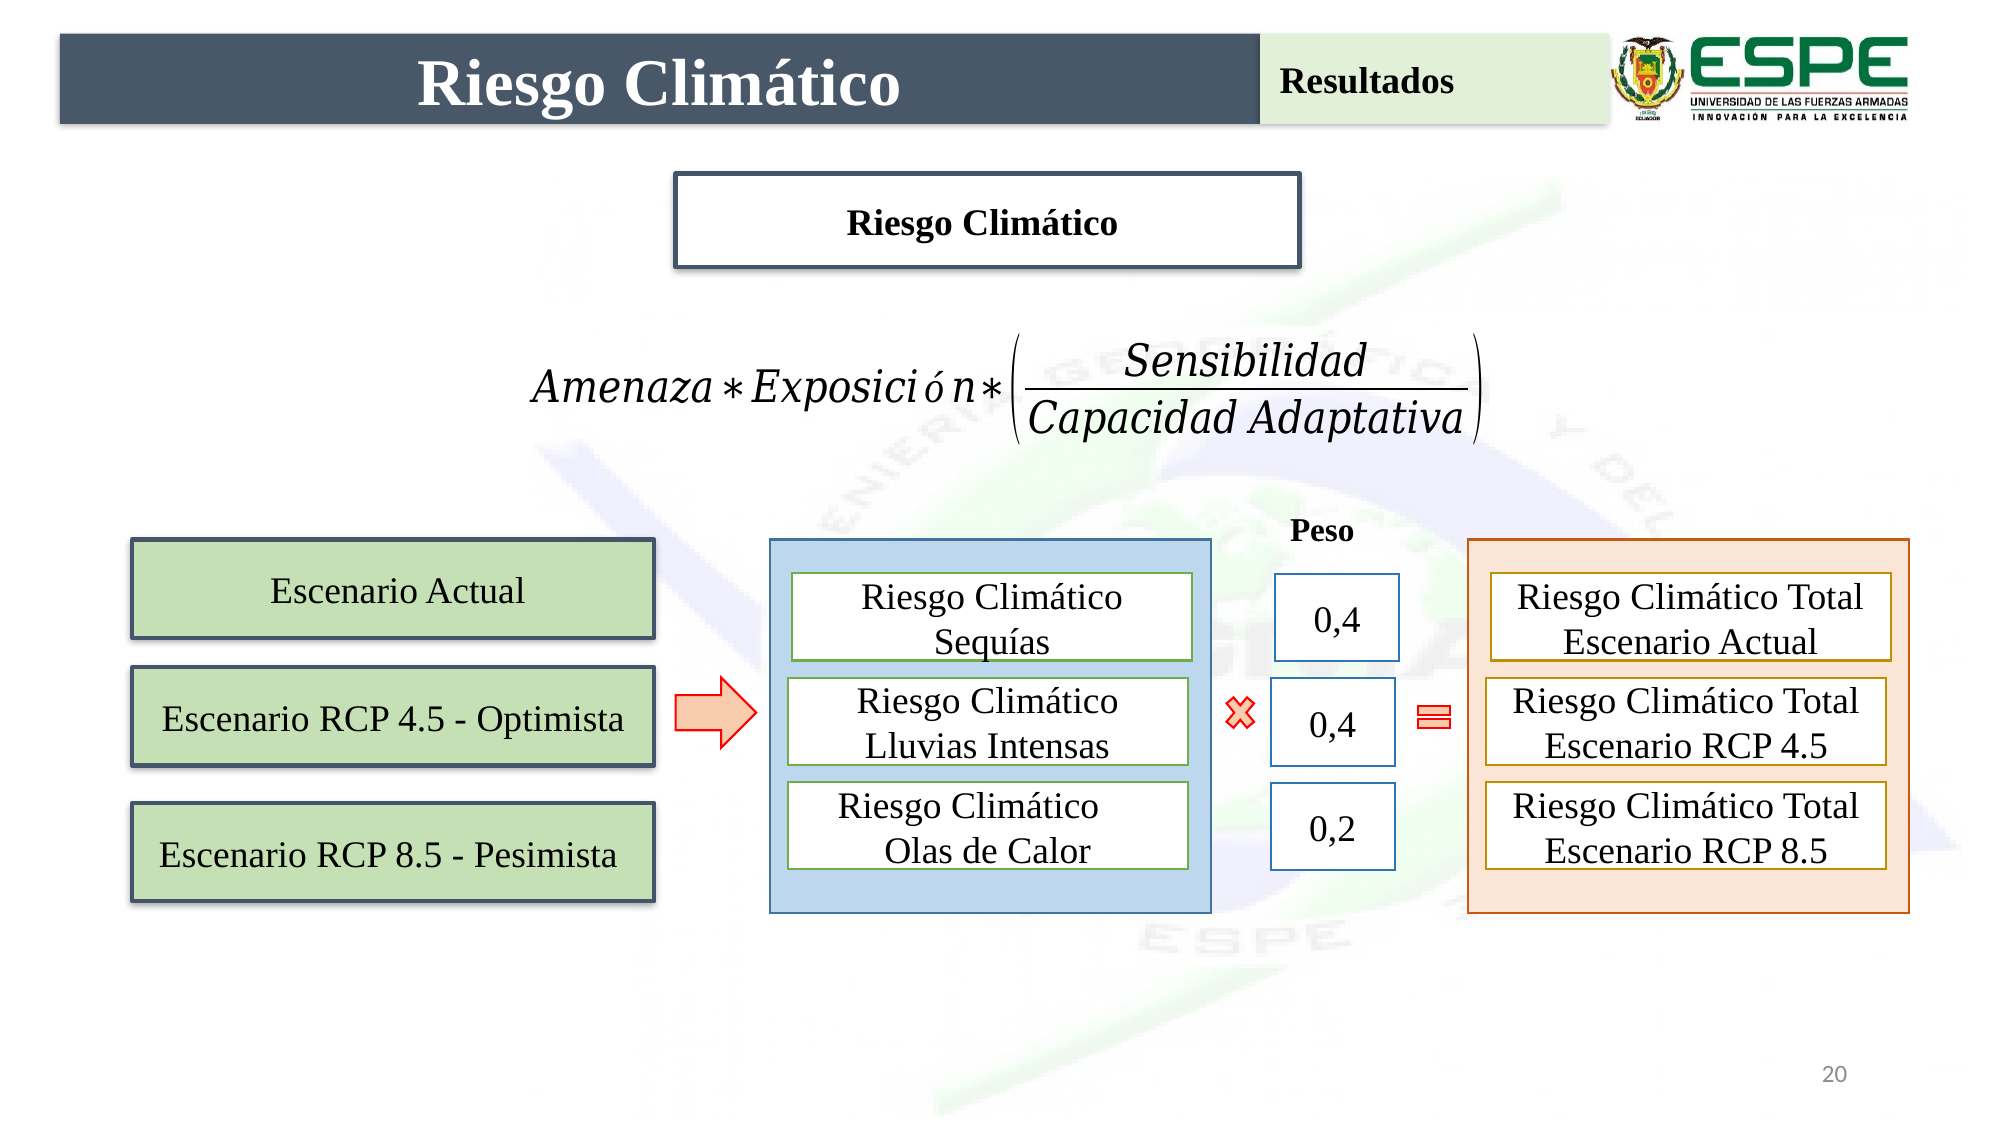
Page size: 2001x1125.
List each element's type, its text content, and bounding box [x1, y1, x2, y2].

text_box Riesgo Climático Total Escenario RCP 8.5 [1485, 781, 1887, 870]
text_box [1417, 718, 1451, 729]
text_box [1467, 538, 1910, 914]
text_box Riesgo Climático Total Escenario RCP 4.5 [1485, 677, 1887, 766]
slide_number 20 [1412, 1042, 1863, 1103]
text_box Escenario RCP 4.5 - Optimista [132, 667, 655, 766]
text_box Riesgo Climático Total Escenario Actual [1490, 572, 1892, 662]
text_box [1417, 705, 1451, 716]
text_box Riesgo Climático Olas de Calor [787, 781, 1189, 870]
text_box 0,2 [1270, 782, 1396, 871]
text_box Escenario Actual [132, 539, 655, 638]
text_box Riesgo Climático [675, 173, 1300, 268]
text_box 0,4 [1270, 677, 1396, 767]
text_box Riesgo Climático [59, 33, 1259, 124]
text_box Escenario RCP 8.5 - Pesimista [132, 803, 655, 902]
picture [1609, 33, 1909, 125]
text_box [769, 538, 1212, 914]
text_box Riesgo Climático Sequías [791, 572, 1193, 662]
text_box Riesgo Climático Lluvias Intensas [787, 677, 1189, 766]
text_box 0,4 [1274, 573, 1400, 662]
text_box [1225, 695, 1256, 730]
text_box [674, 675, 758, 751]
text_box Peso [1275, 460, 1397, 556]
text_box Resultados [1260, 33, 1609, 124]
